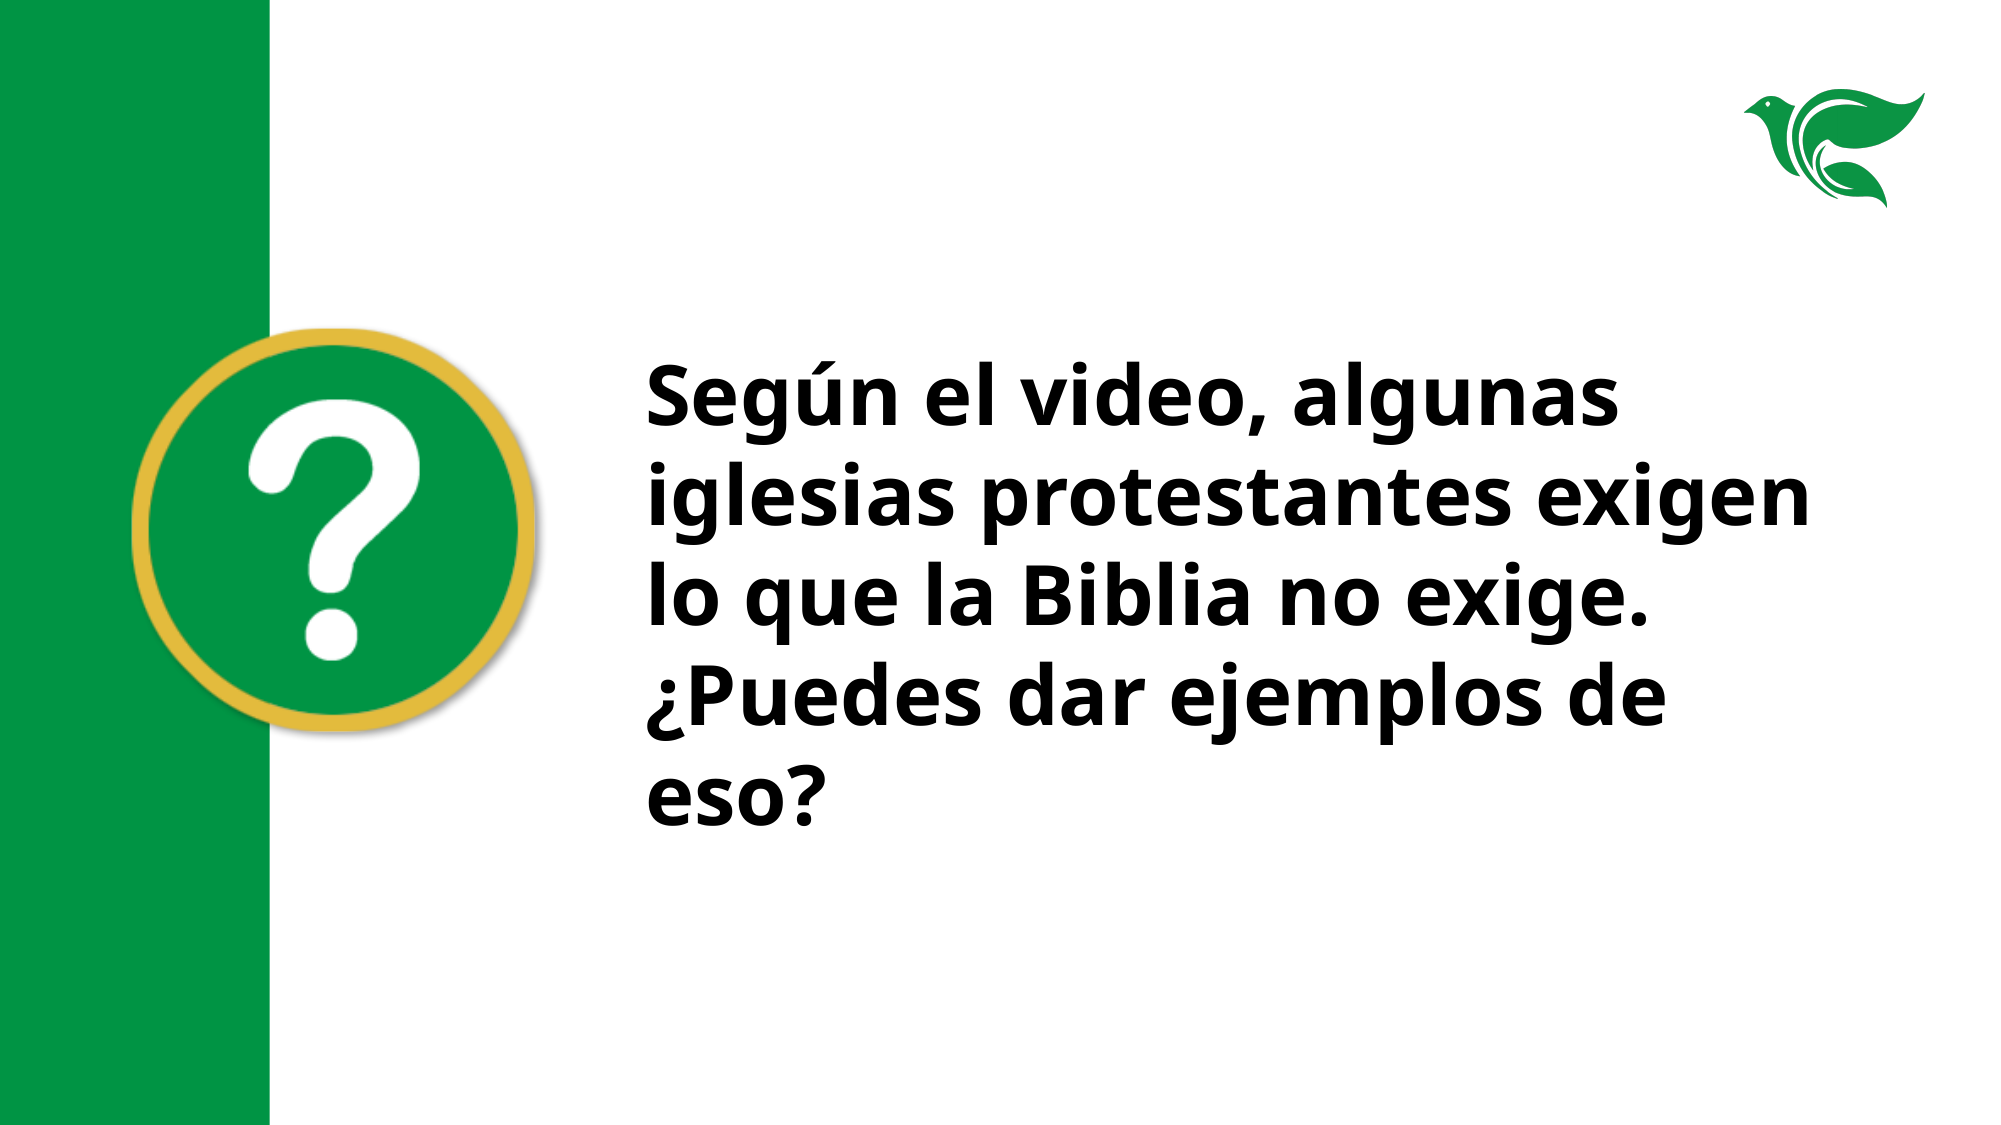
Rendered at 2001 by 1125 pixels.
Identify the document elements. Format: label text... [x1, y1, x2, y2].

text_box Según el video, algunas iglesias protestantes exigen lo que la Biblia no exige. ¿Puedes dar ejemplos de eso? [630, 335, 1876, 850]
picture [77, 254, 592, 783]
text_box [0, 0, 270, 1125]
picture [1722, 47, 1953, 240]
